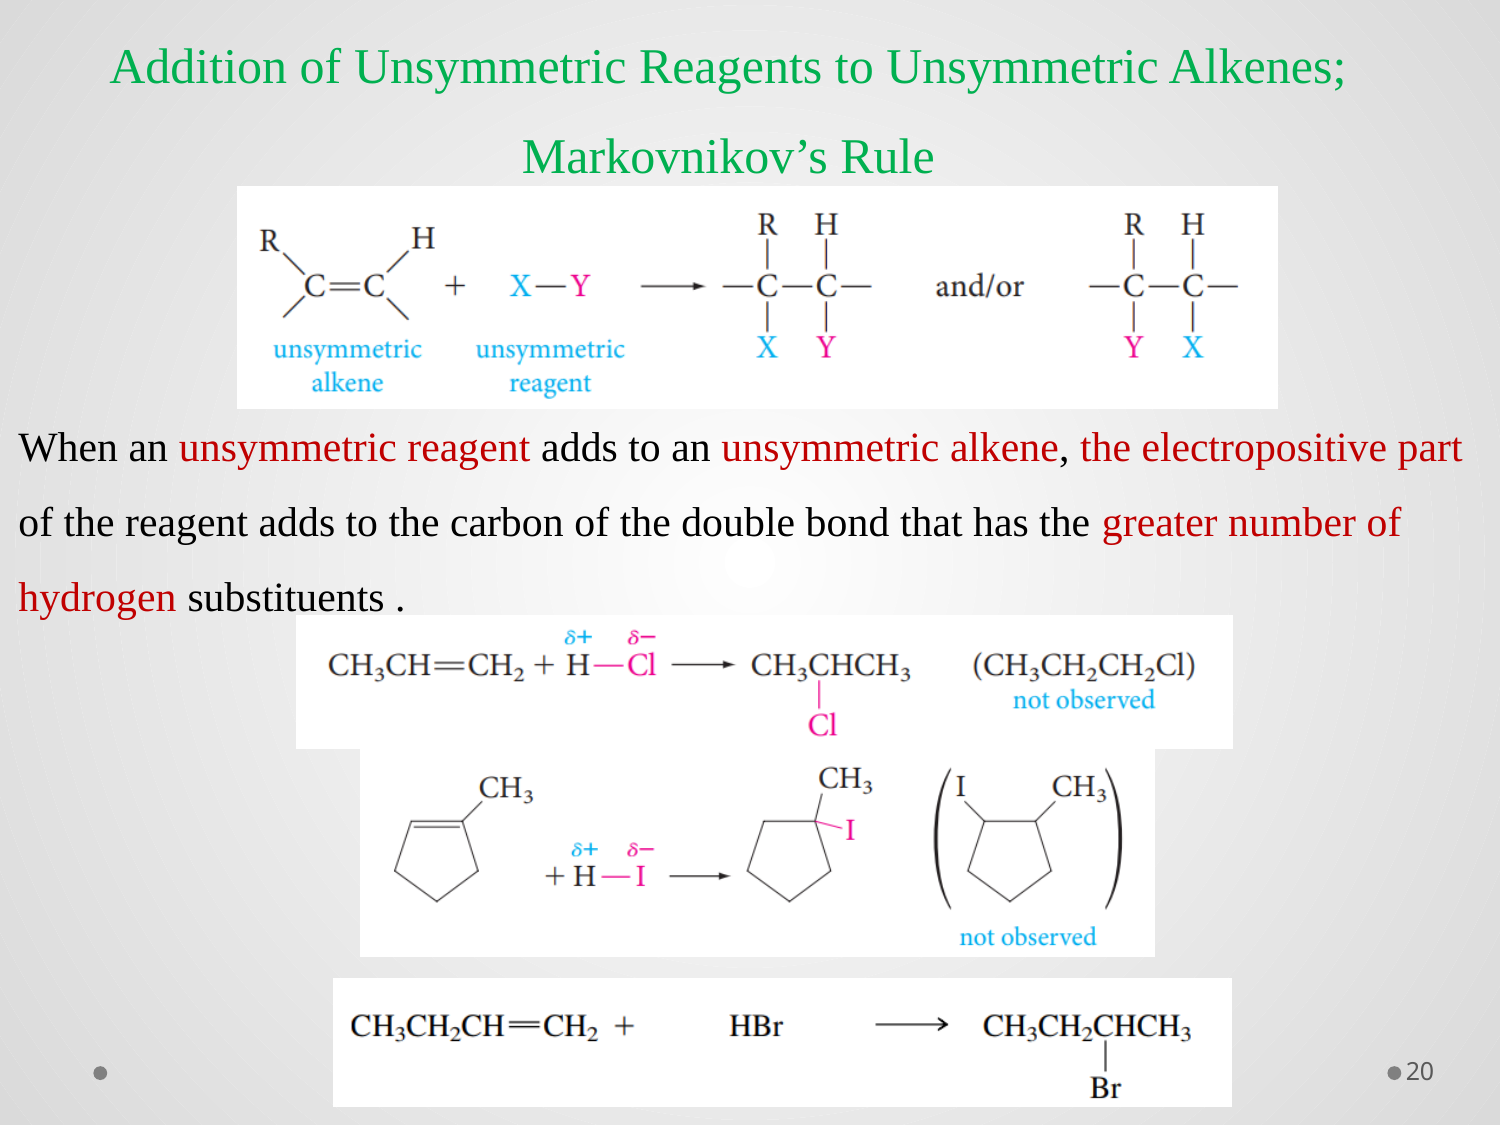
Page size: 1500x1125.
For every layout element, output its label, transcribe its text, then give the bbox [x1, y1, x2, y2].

text_box When an unsymmetric reagent adds to an unsymmetric alkene, the electropositive part of the reagent adds to the carbon of the double bond that has the greater number of hydrogen substituents . [3, 387, 1500, 628]
picture [236, 186, 1278, 409]
slide_number 20 [1401, 1042, 1494, 1103]
picture [332, 978, 1233, 1107]
text_box Addition of Unsymmetric Reagents to Unsymmetric Alkenes; Markovnikov’s Rule [0, 0, 1500, 191]
picture [295, 614, 1233, 957]
